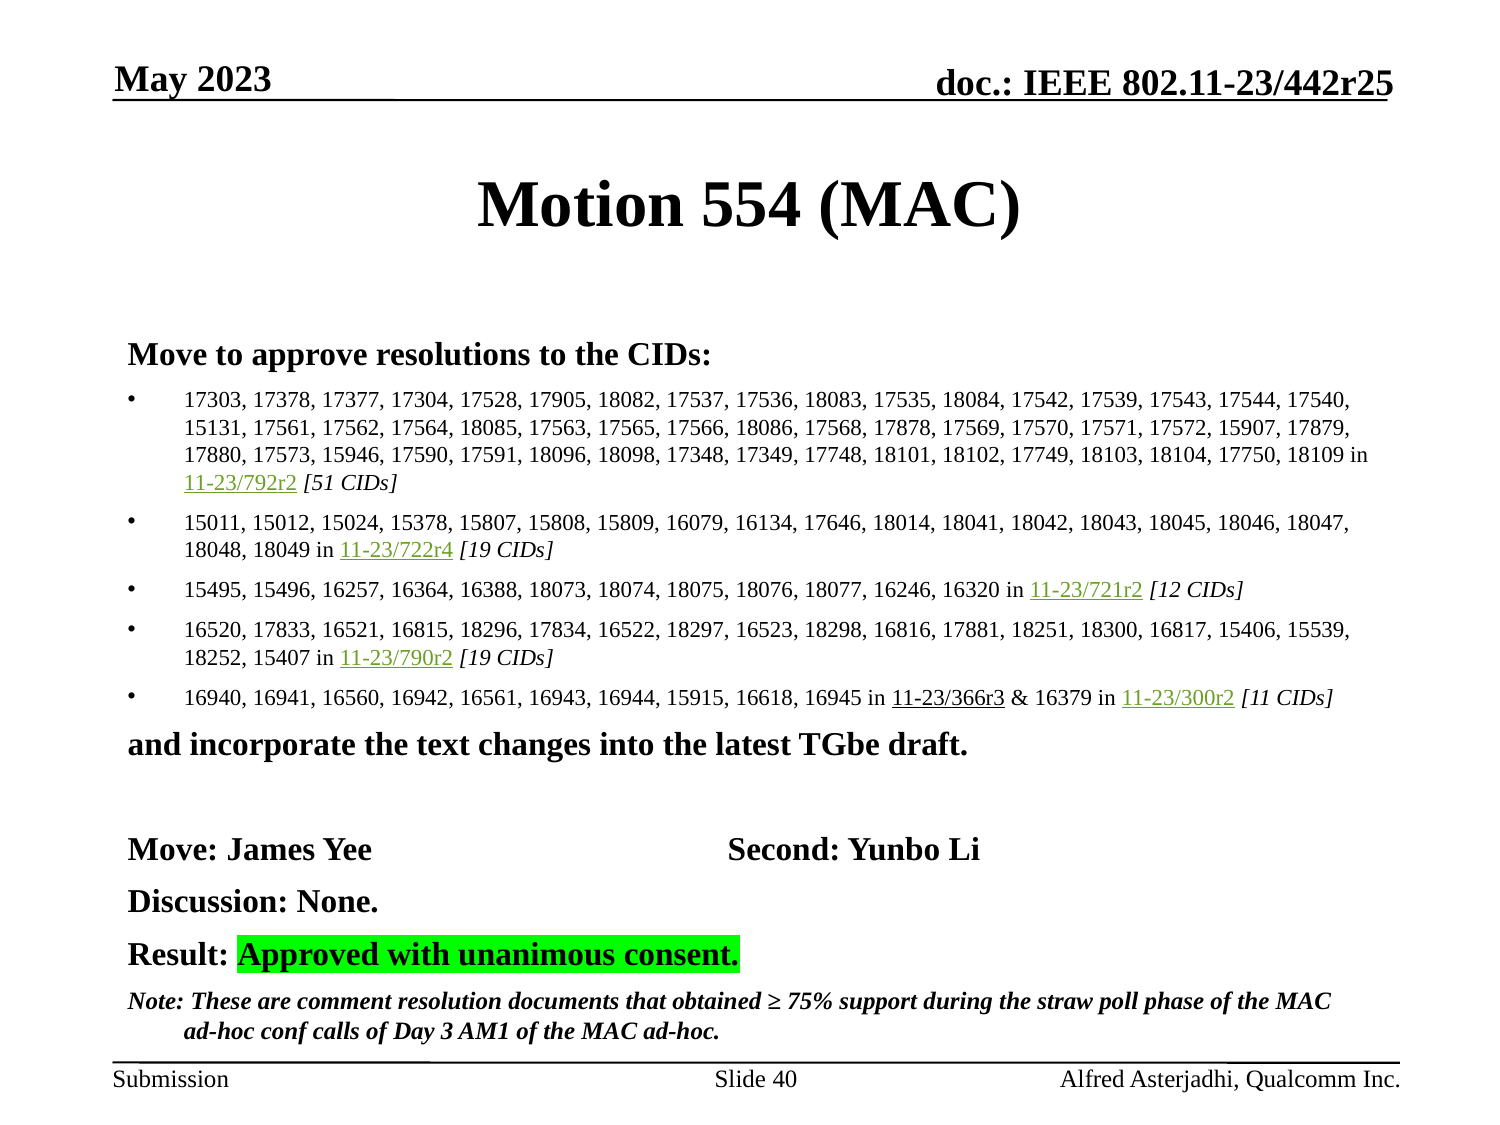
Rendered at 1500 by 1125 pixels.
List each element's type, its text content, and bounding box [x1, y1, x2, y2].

title Motion 554 (MAC) [112, 112, 1388, 288]
list Move to approve resolutions to the CIDs: 17303, 17378, 17377, 17304, 17528, 17905, 18082, 17537, 17536, 18083, 17535, 18084, 17542, 17539, 17543, 17544, 17540, 15131, 17561, 17562, 17564, 18085, 17563, 17565, 17566, 18086, 17568, 17878, 17569, 17570, 17571, 17572, 15907, 17879, 17880, 17573, 15946, 17590, 17591, 18096, 18098, 17348, 17349, 17748, 18101, 18102, 17749, 18103, 18104, 17750, 18109 in 11-23/792r2 [51 CIDs] 15011, 15012, 15024, 15378, 15807, 15808, 15809, 16079, 16134, 17646, 18014, 18041, 18042, 18043, 18045, 18046, 18047, 18048, 18049 in 11-23/722r4 [19 CIDs] 15495, 15496, 16257, 16364, 16388, 18073, 18074, 18075, 18076, 18077, 16246, 16320 in 11-23/721r2 [12 CIDs] 16520, 17833, 16521, 16815, 18296, 17834, 16522, 18297, 16523, 18298, 16816, 17881, 18251, 18300, 16817, 15406, 15539, 18252, 15407 in 11-23/790r2 [19 CIDs] 16940, 16941, 16560, 16942, 16561, 16943, 16944, 15915, 16618, 16945 in 11-23/366r3 & 16379 in 11-23/300r2 [11 CIDs] and incorporate the text changes into the latest TGbe draft. Move: James Yee Second: Yunbo Li Discussion: None. Result: Approved with unanimous consent. Note: These are comment resolution documents that obtained ≥ 75% support during the straw poll phase of the MAC ad-hoc conf calls of Day 3 AM1 of the MAC ad-hoc. [112, 324, 1388, 1063]
slide_number Slide 40 [712, 1061, 800, 1123]
footer Alfred Asterjadhi, Qualcomm Inc. [878, 1061, 1402, 1093]
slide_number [114, 54, 423, 100]
